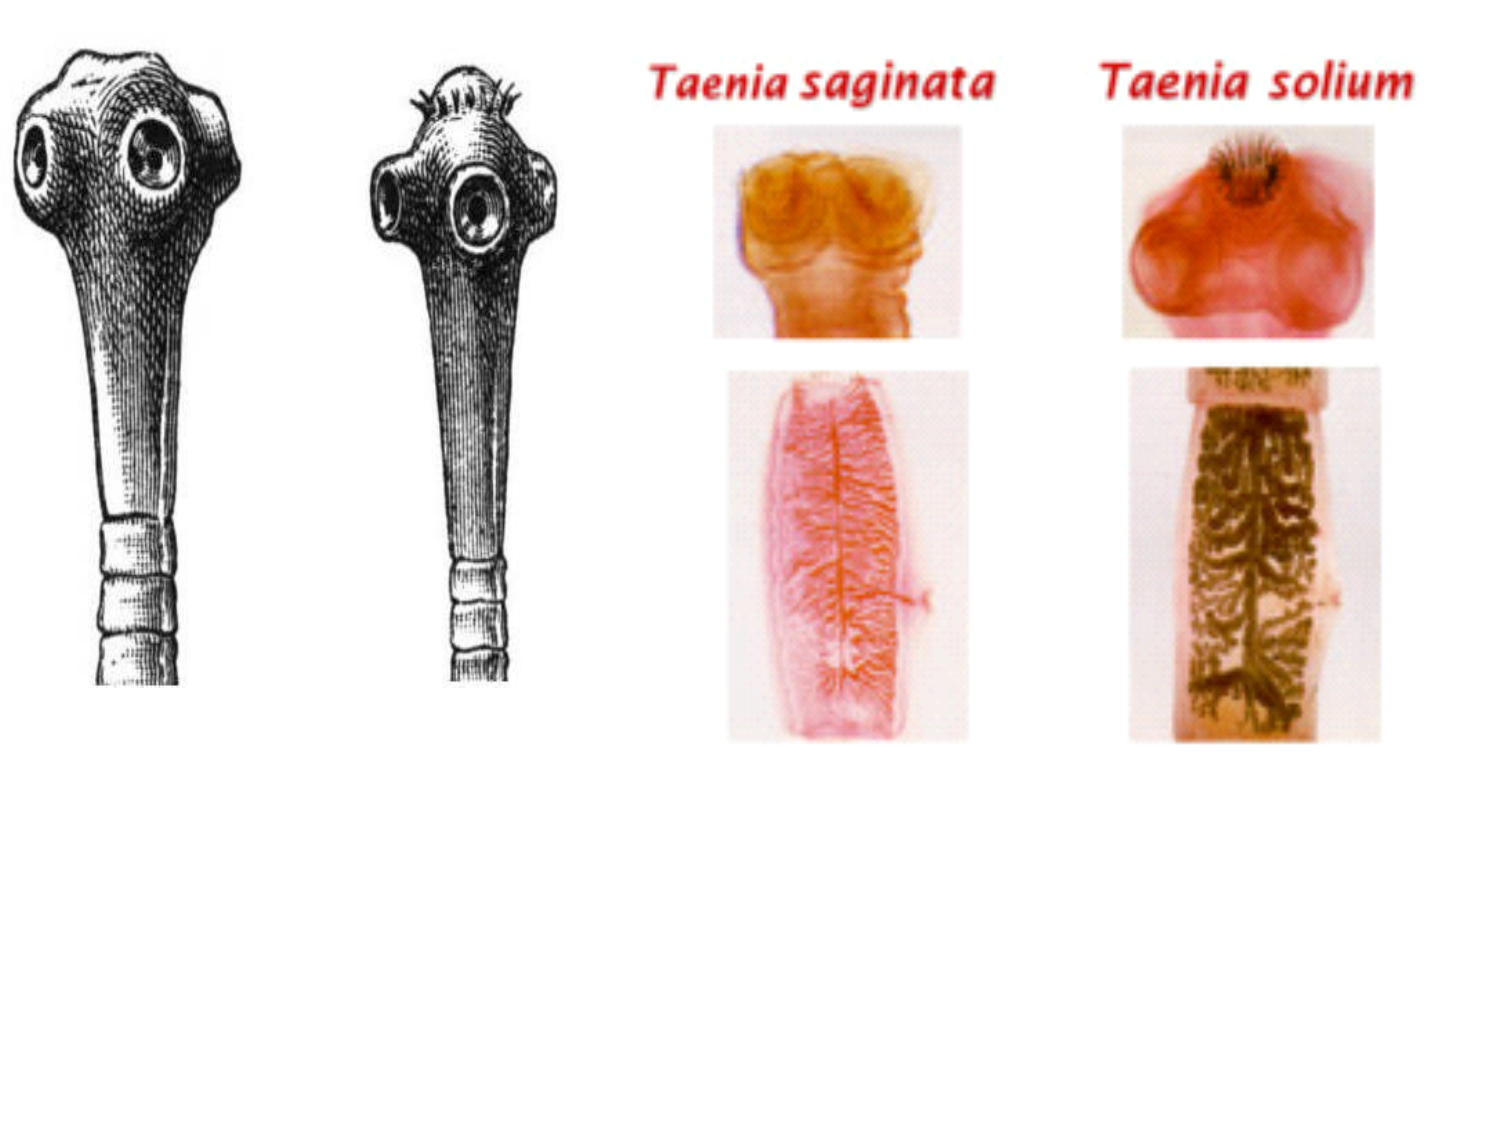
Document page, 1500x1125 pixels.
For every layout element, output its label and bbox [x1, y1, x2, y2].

picture [631, 54, 1430, 759]
picture [0, 0, 580, 689]
